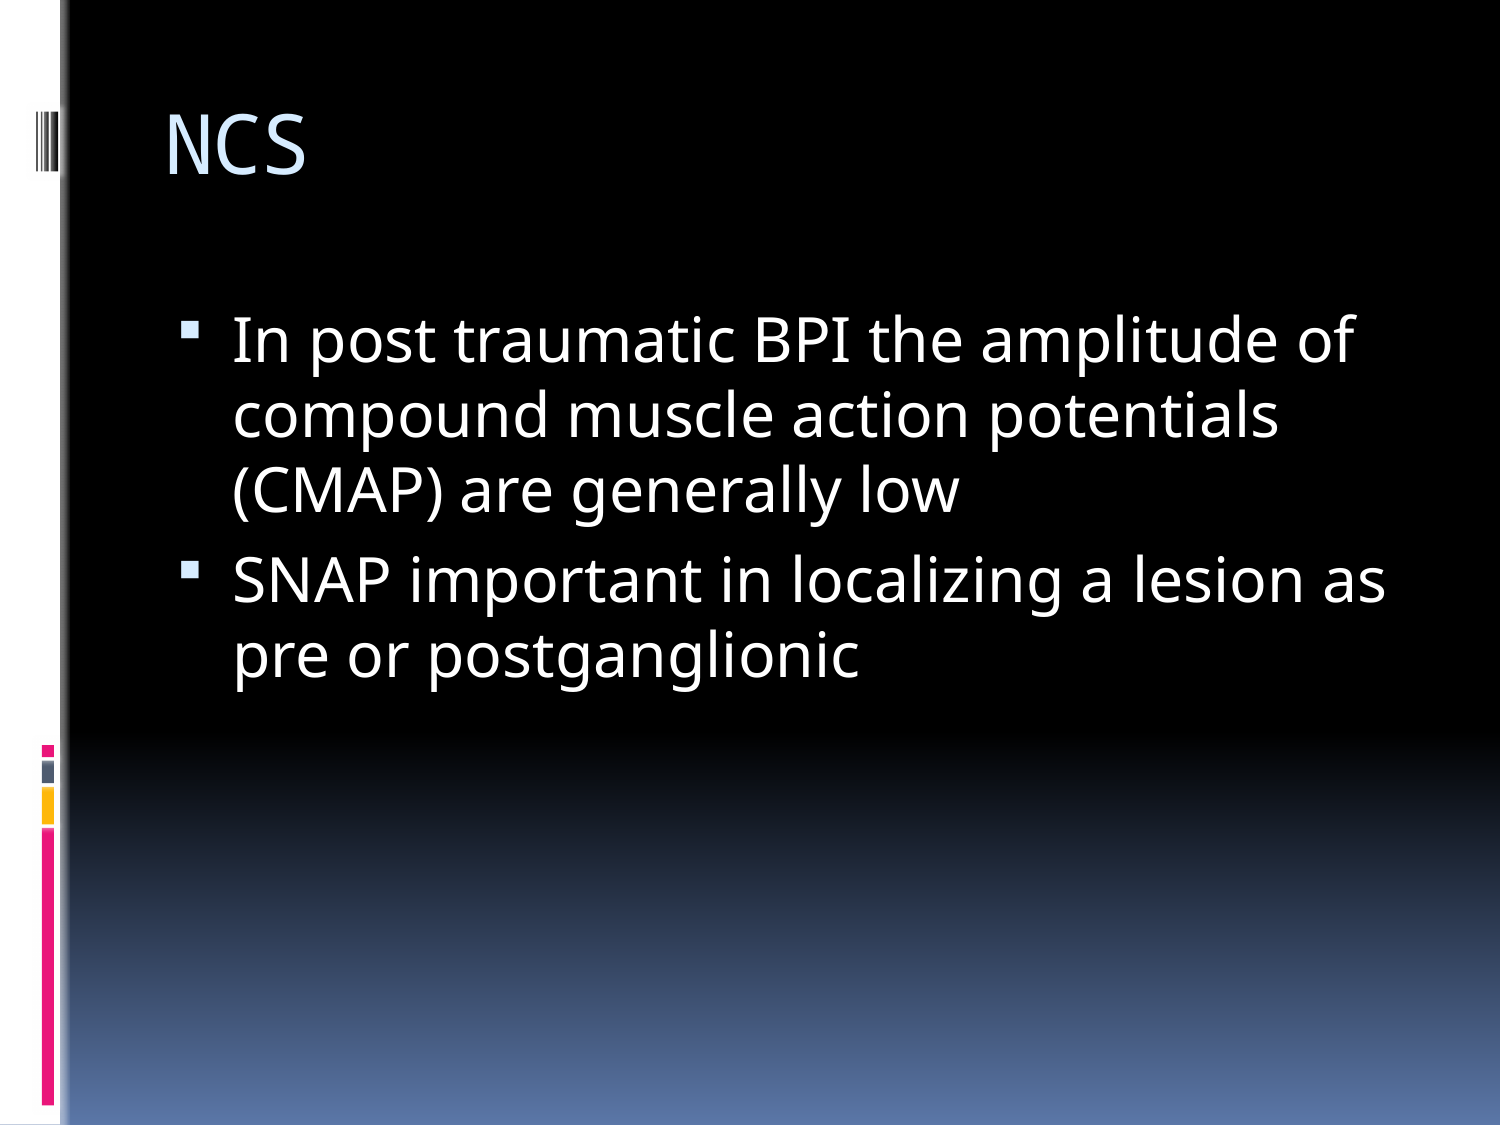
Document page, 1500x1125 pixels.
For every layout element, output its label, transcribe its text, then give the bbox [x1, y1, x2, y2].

title NCS [150, 84, 1425, 235]
list In post traumatic BPI the amplitude of compound muscle action potentials (CMAP) are generally low SNAP important in localizing a lesion as pre or postganglionic [149, 292, 1426, 1043]
